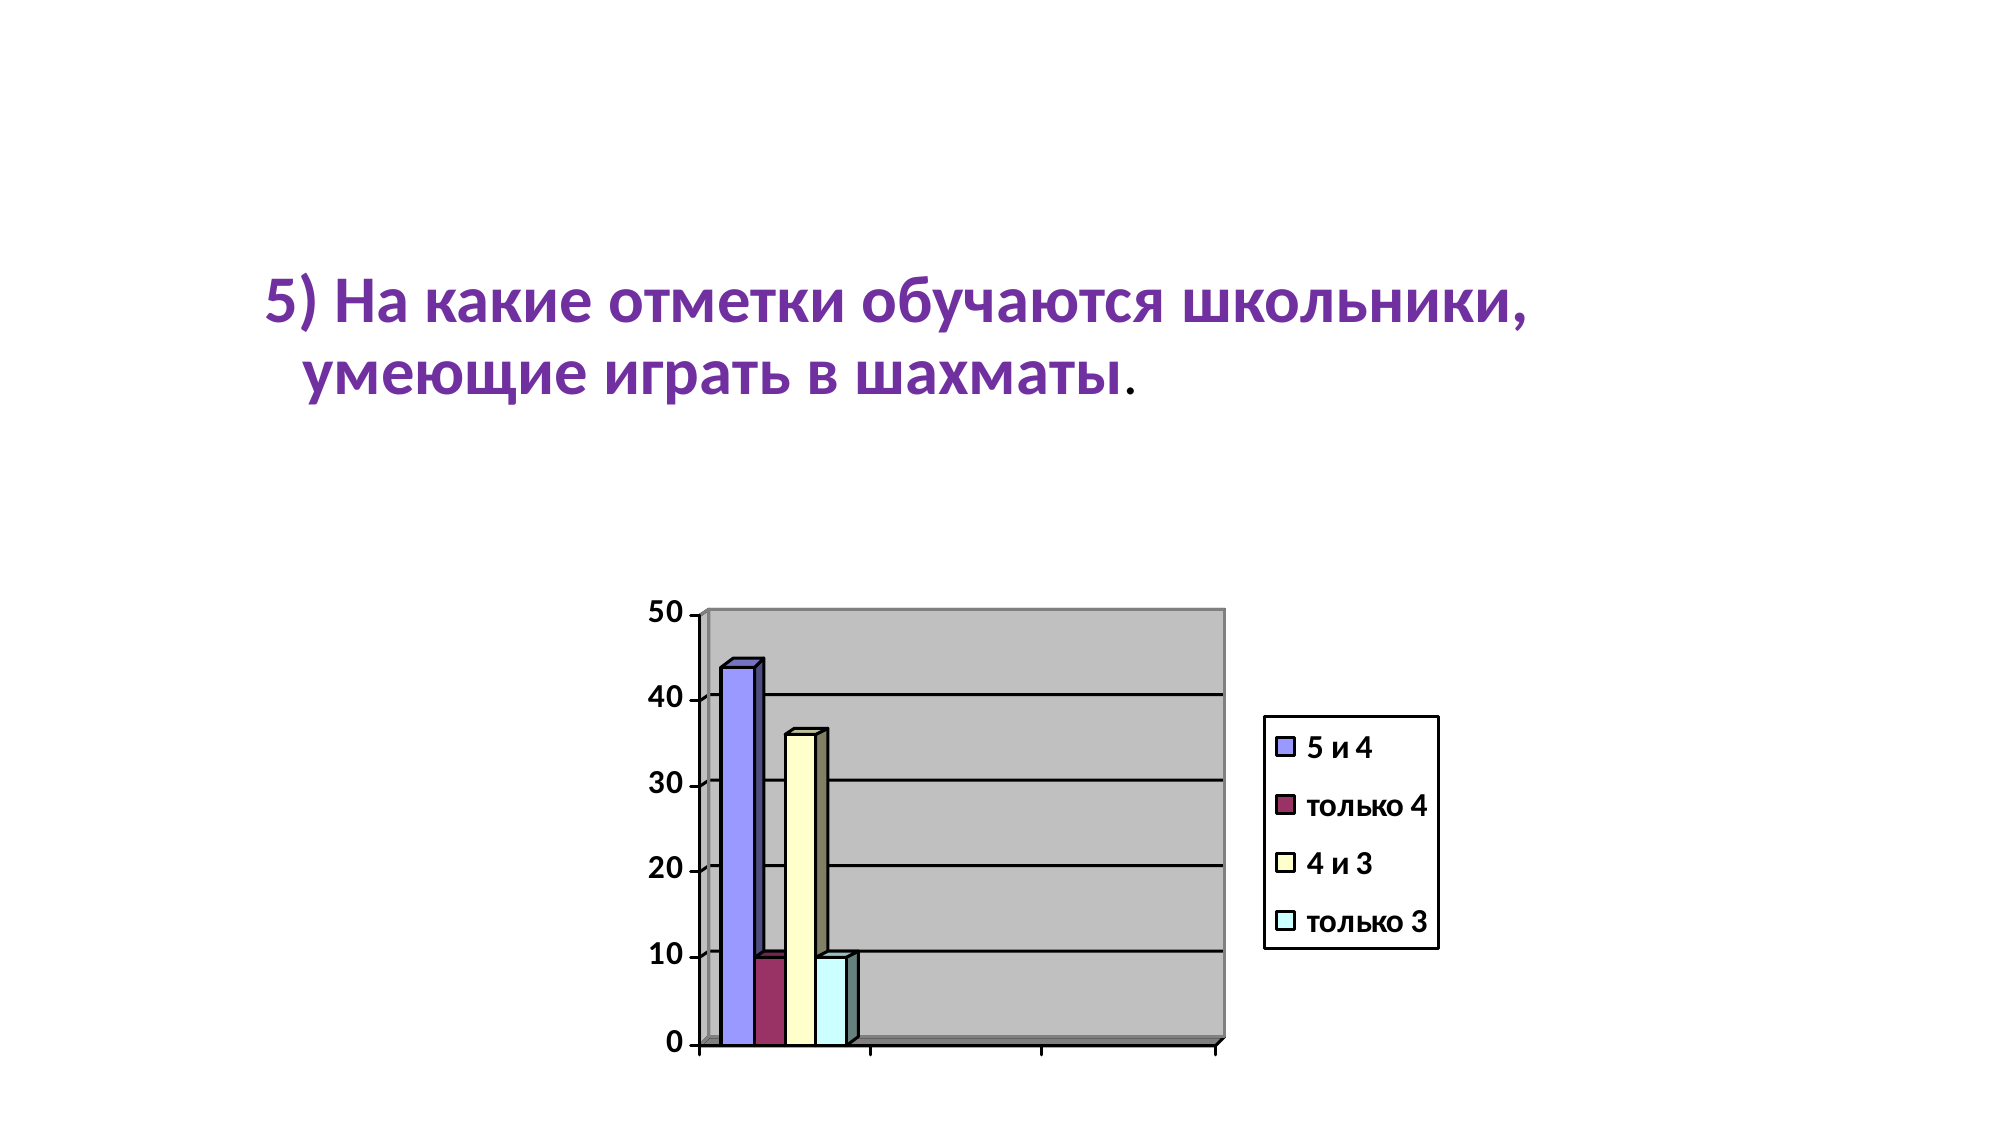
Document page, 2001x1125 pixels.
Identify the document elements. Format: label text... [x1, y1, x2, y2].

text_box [589, 538, 1469, 1125]
list 5) На какие отметки обучаются школьники, умеющие играть в шахматы. [249, 257, 1633, 511]
